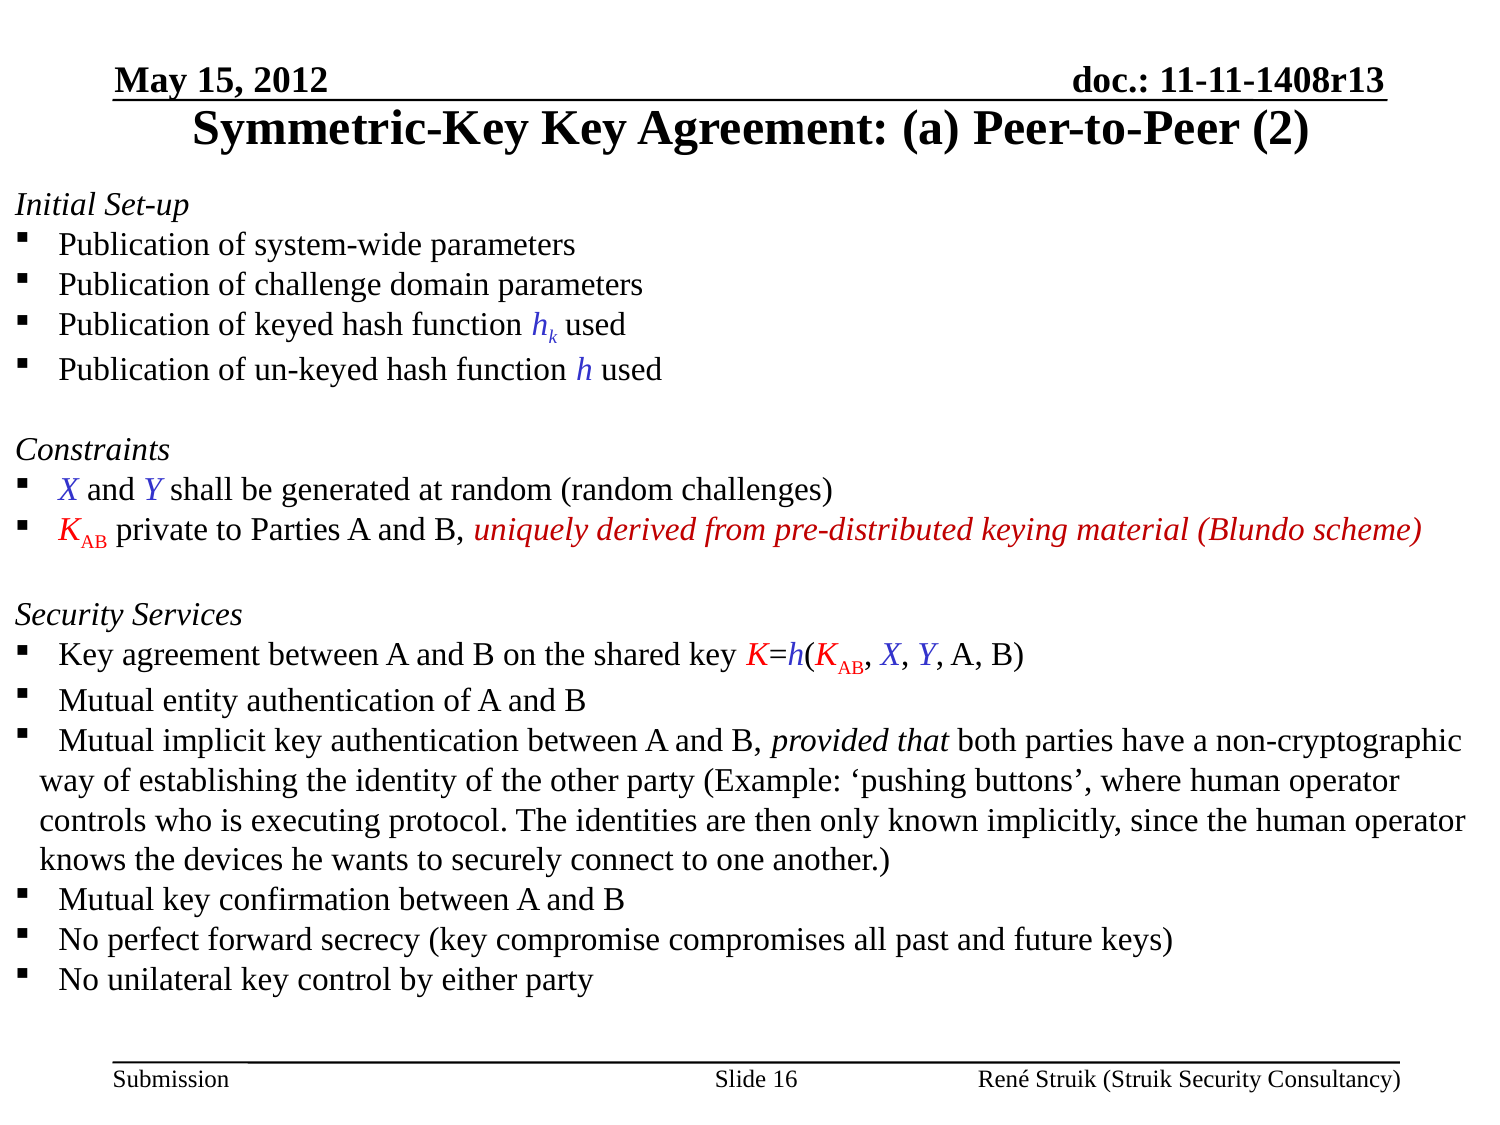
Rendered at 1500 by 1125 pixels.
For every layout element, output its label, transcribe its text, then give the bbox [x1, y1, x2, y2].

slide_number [114, 54, 331, 101]
text_box Initial Set-up Publication of system-wide parameters Publication of challenge domain parameters Publication of keyed hash function hk used Publication of un-keyed hash function h used Constraints X and Y shall be generated at random (random challenges) KAB private to Parties A and B, uniquely derived from pre-distributed keying material (Blundo scheme) Security Services Key agreement between A and B on the shared key K=h(KAB, X, Y, A, B) Mutual entity authentication of A and B Mutual implicit key authentication between A and B, provided that both parties have a non-cryptographic way of establishing the identity of the other party (Example: ‘pushing buttons’, where human operator controls who is executing protocol. The identities are then only known implicitly, since the human operator knows the devices he wants to securely connect to one another.) Mutual key confirmation between A and B No perfect forward secrecy (key compromise compromises all past and future keys) No unilateral key control by either party [0, 174, 1500, 1005]
footer René Struik (Struik Security Consultancy) [966, 1061, 1402, 1093]
slide_number Slide 16 [712, 1061, 800, 1093]
text_box Symmetric-Key Key Agreement: (a) Peer-to-Peer (2) [177, 87, 1339, 163]
